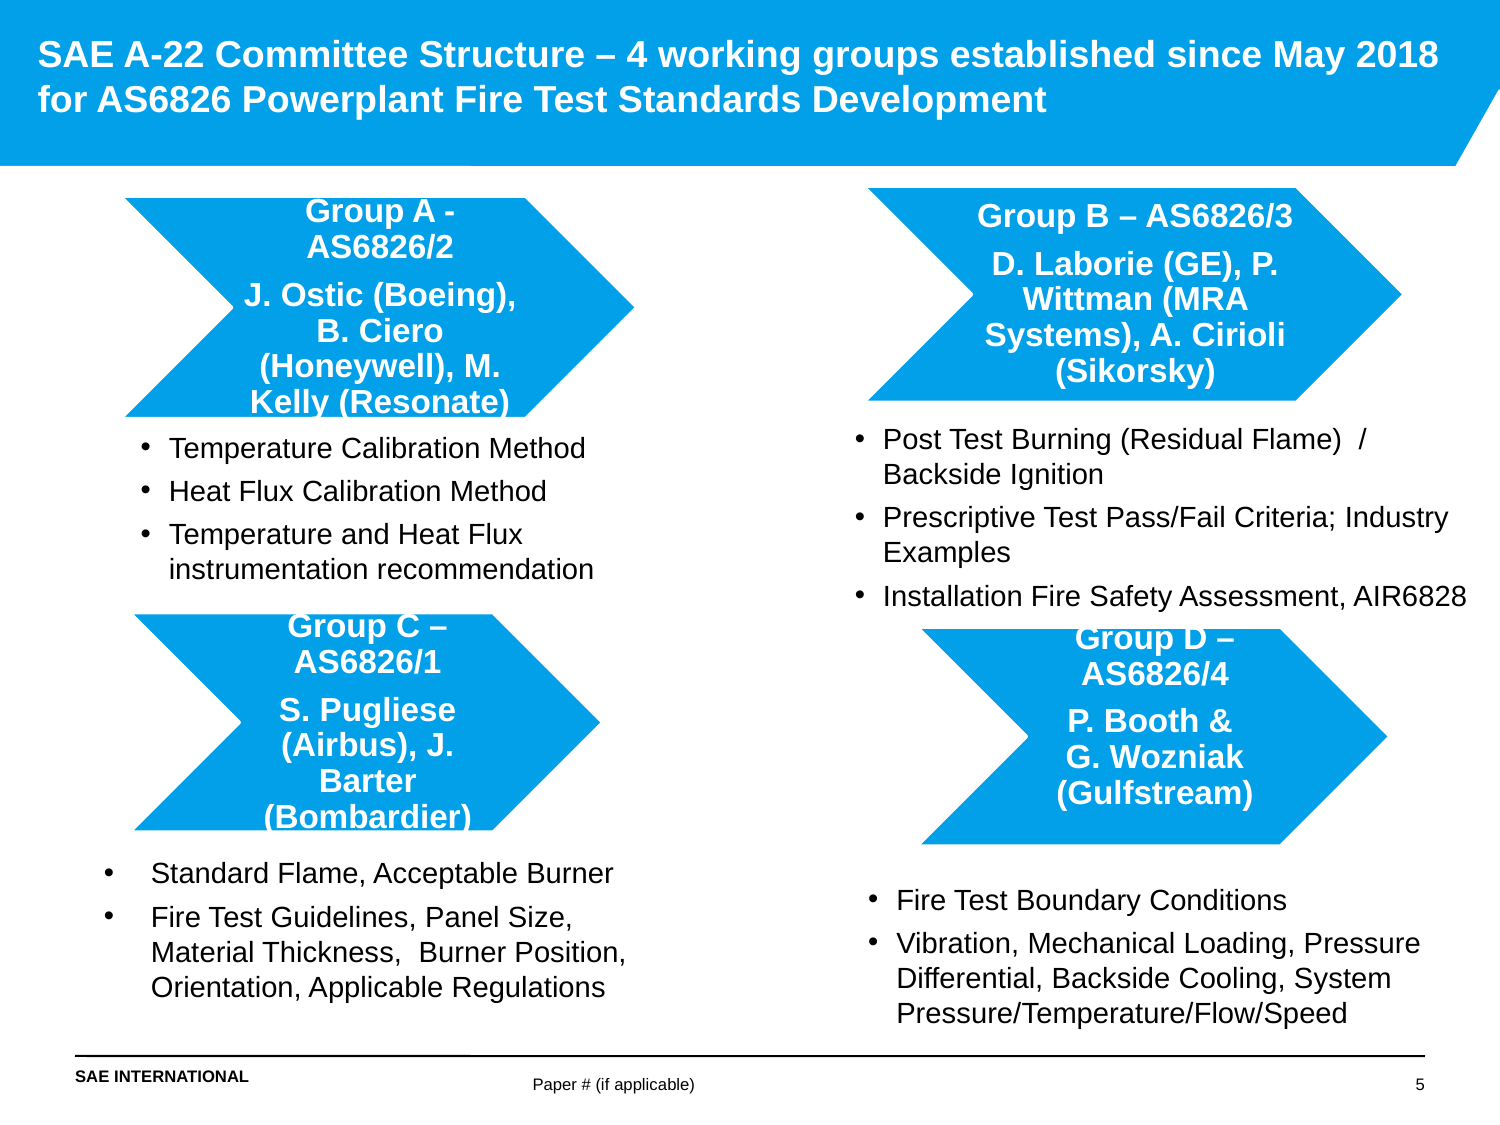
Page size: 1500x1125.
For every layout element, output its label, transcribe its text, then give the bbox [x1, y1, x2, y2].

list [915, 593, 1391, 847]
list Post Test Burning (Residual Flame) / Backside Ignition Prescriptive Test Pass/Fail Criteria; Industry Examples Installation Fire Safety Assessment, AIR6828 [854, 420, 1480, 618]
list Temperature Calibration Method Heat Flux Calibration Method Temperature and Heat Flux instrumentation recommendation [140, 436, 605, 613]
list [128, 612, 604, 897]
title SAE A-22 Committee Structure – 4 working groups established since May 2018 for AS6826 Powerplant Fire Test Standards Development [37, 29, 1468, 141]
list Fire Test Boundary Conditions Vibration, Mechanical Loading, Pressure Differential, Backside Cooling, System Pressure/Temperature/Flow/Speed [868, 881, 1450, 1038]
footer Paper # (if applicable) [532, 1065, 1008, 1094]
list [94, 195, 638, 430]
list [862, 185, 1406, 481]
list Standard Flame, Acceptable Burner Fire Test Guidelines, Panel Size, Material Thickness, Burner Position, Orientation, Applicable Regulations [103, 854, 638, 1094]
slide_number 5 [1074, 1065, 1425, 1094]
